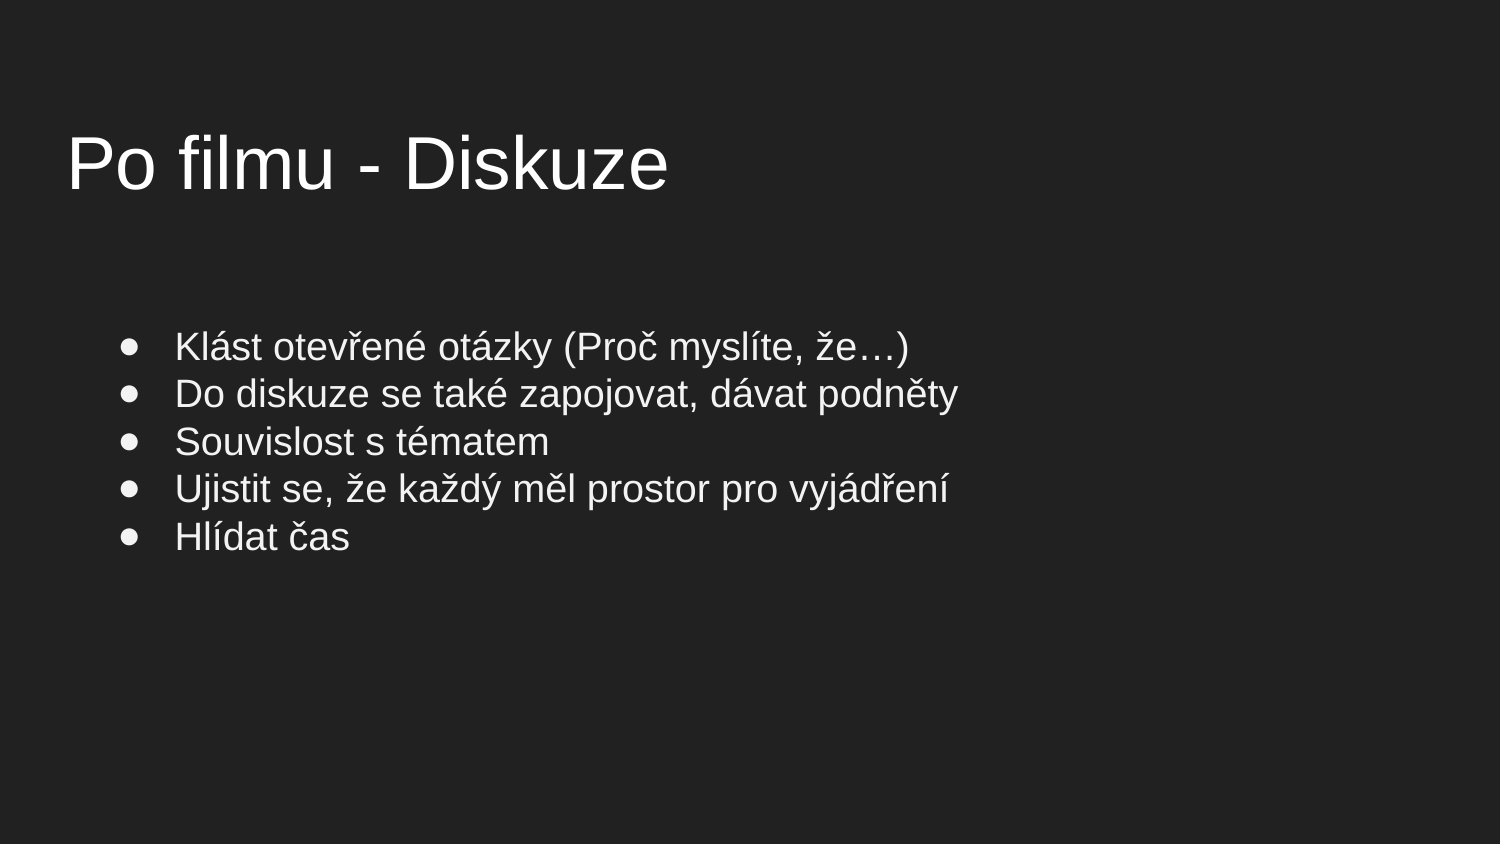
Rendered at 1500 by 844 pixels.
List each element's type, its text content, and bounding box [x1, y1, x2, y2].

title Po filmu - Diskuze [51, 90, 1449, 229]
text_box Klást otevřené otázky (Proč myslíte, že…) Do diskuze se také zapojovat, dávat podněty Souvislost s tématem Ujistit se, že každý měl prostor pro vyjádření Hlídat čas [84, 270, 1468, 705]
